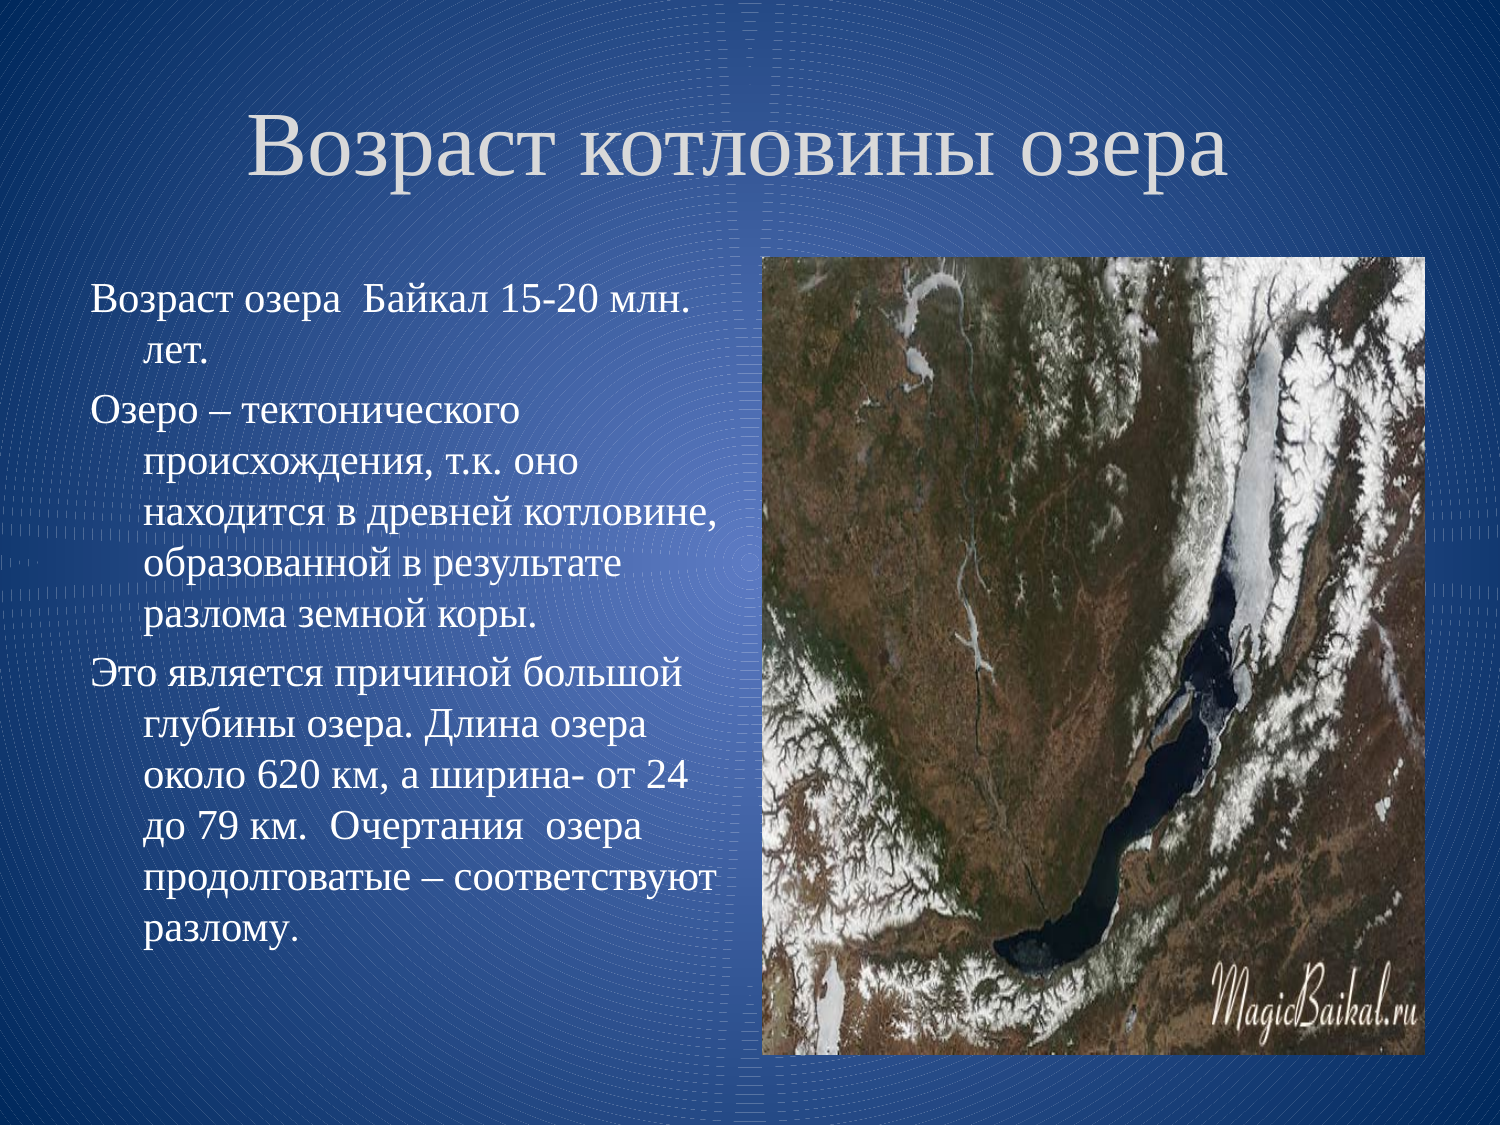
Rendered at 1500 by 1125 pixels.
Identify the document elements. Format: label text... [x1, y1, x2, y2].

list Возраст озера Байкал 15-20 млн. лет. Озеро – тектонического происхождения, т.к. оно находится в древней котловине, образованной в результате разлома земной коры. Это является причиной большой глубины озера. Длина озера около 620 км, а ширина- от 24 до 79 км. Очертания озера продолговатые – соответствуют разлому. [75, 262, 738, 1005]
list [762, 257, 1426, 1055]
title Возраст котловины озера [75, 45, 1425, 233]
